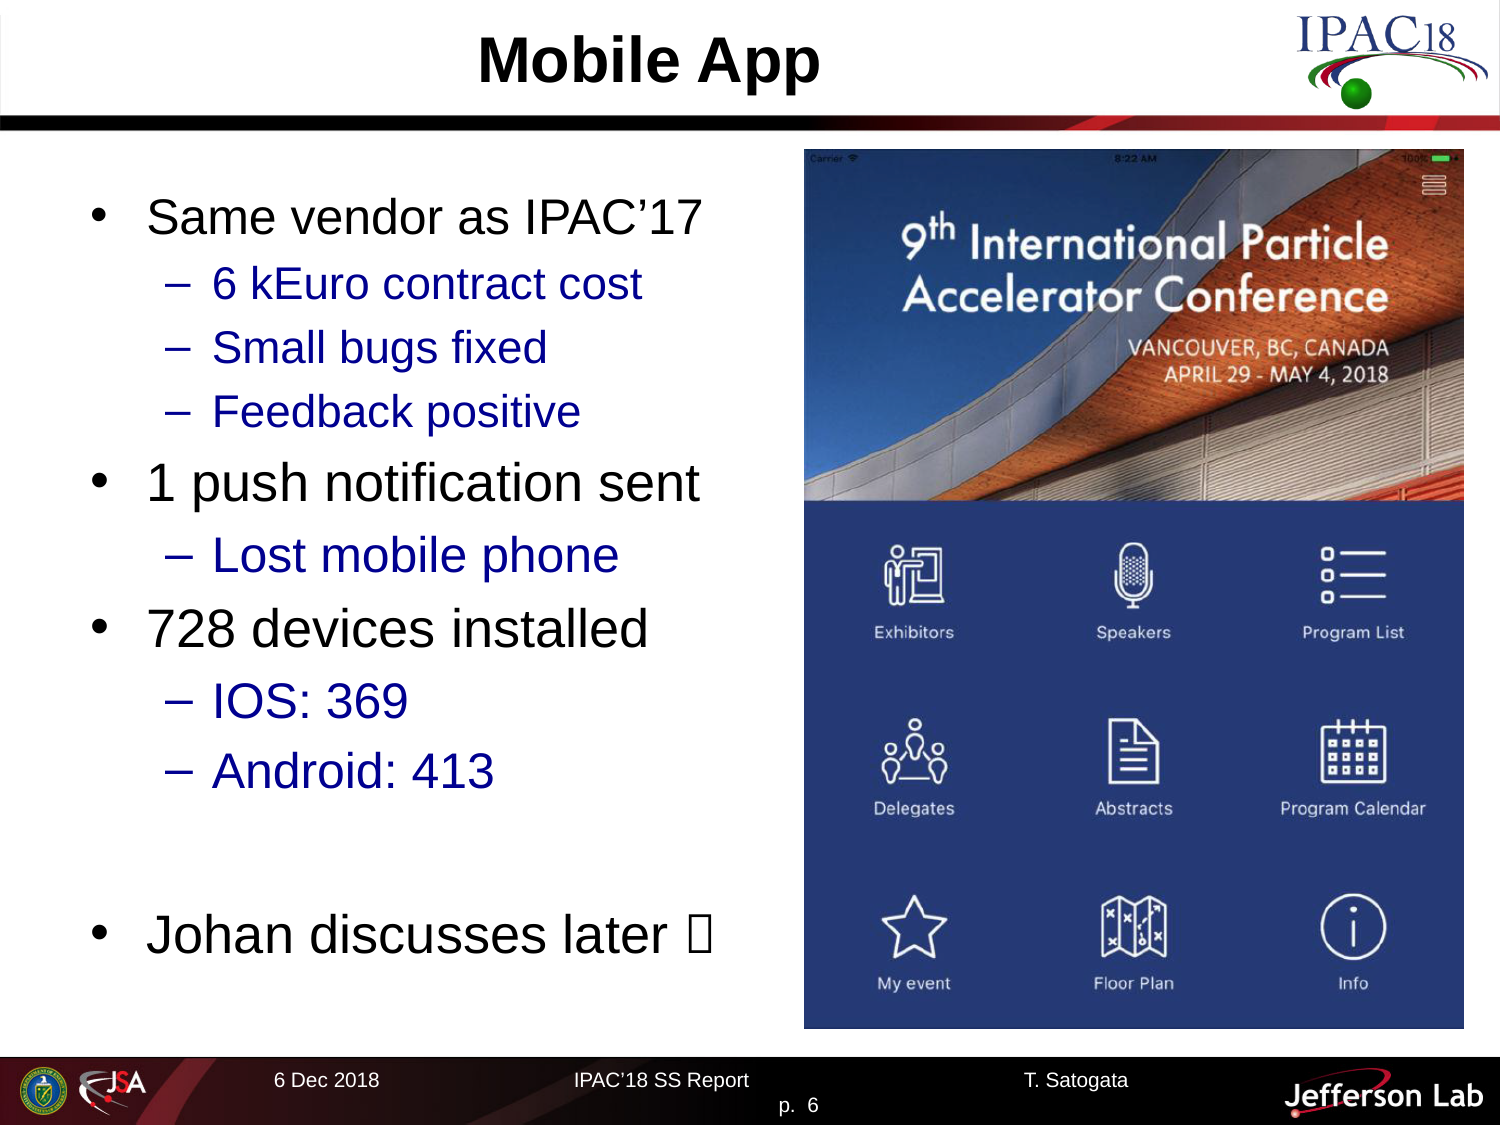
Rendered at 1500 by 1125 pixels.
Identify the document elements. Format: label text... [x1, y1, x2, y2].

title Mobile App [7, 23, 1269, 89]
list Same vendor as IPAC’17 6 kEuro contract cost Small bugs fixed Feedback positive 1 push notification sent Lost mobile phone 728 devices installed IOS: 369 Android: 413 Johan discusses later  [75, 177, 764, 1008]
picture [0, 0, 1500, 1125]
